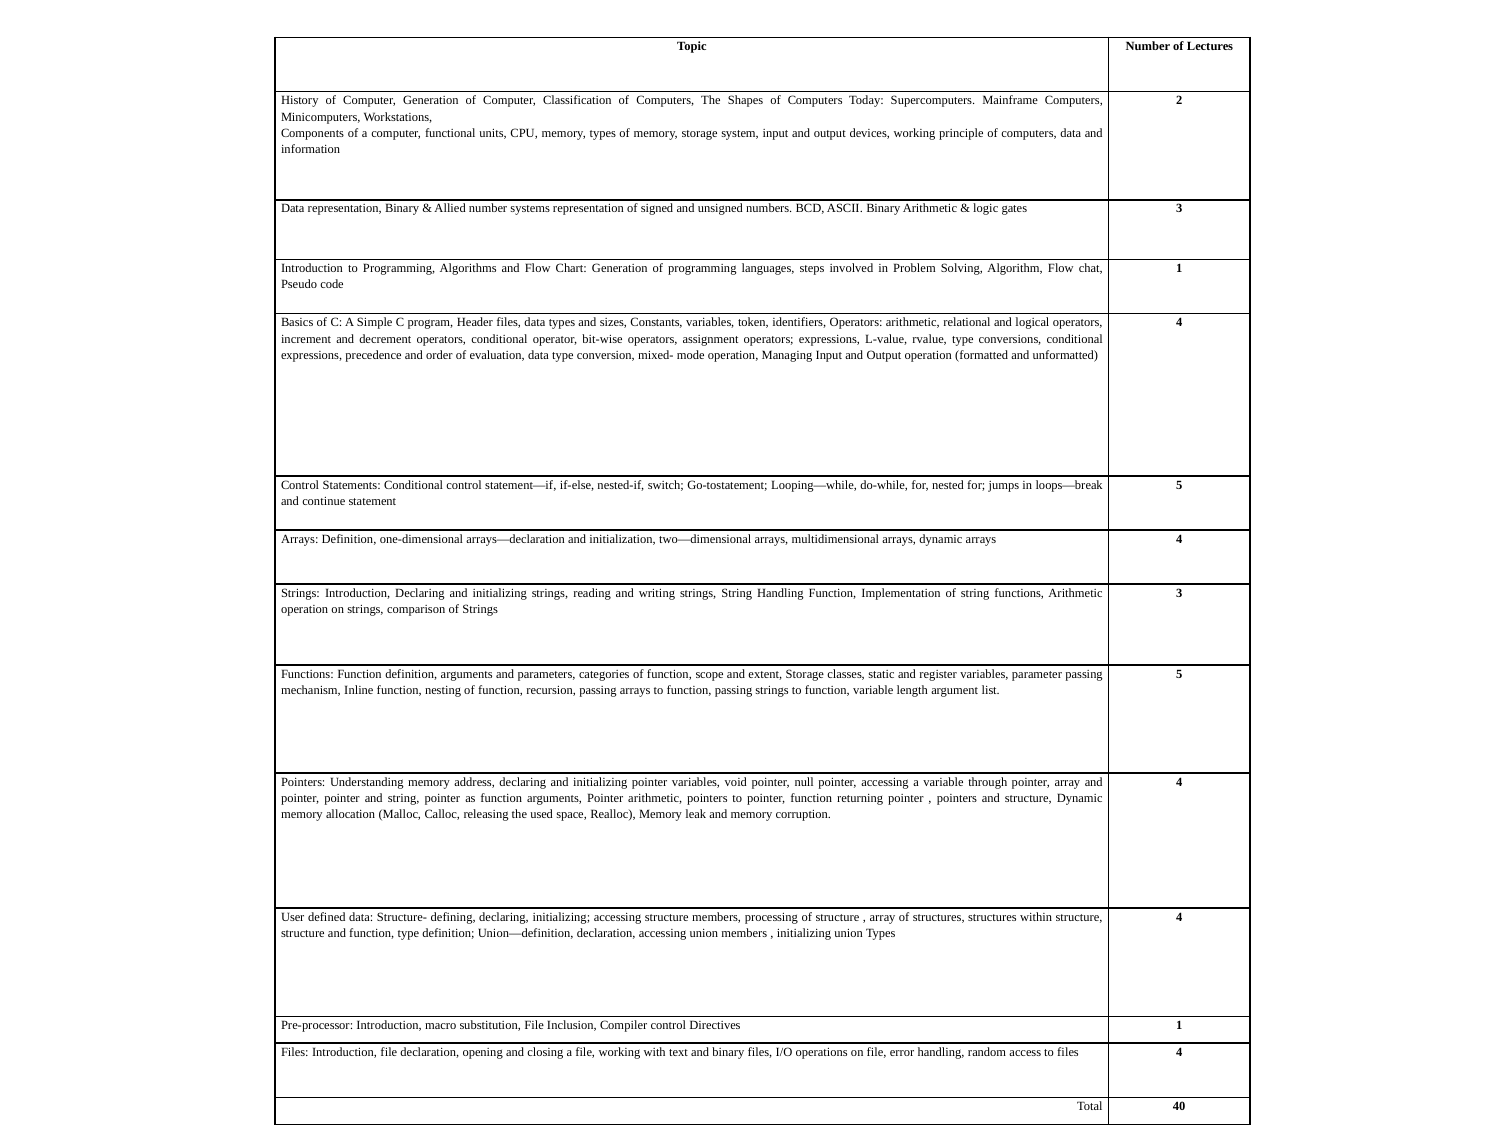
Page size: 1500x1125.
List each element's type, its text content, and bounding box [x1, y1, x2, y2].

table_cell 3 [1109, 585, 1249, 664]
table_cell Pointers: Understanding memory address, declaring and initializing pointer variables, void pointer, null pointer, accessing a variable through pointer, array and pointer, pointer and string, pointer as function arguments, Pointer arithmetic, pointers to pointer, function returning pointer , pointers and structure, Dynamic memory allocation (Malloc, Calloc, releasing the used space, Realloc), Memory leak and memory corruption. [276, 774, 1108, 907]
table_cell Functions: Function definition, arguments and parameters, categories of function, scope and extent, Storage classes, static and register variables, parameter passing mechanism, Inline function, nesting of function, recursion, passing arrays to function, passing strings to function, variable length argument list. [276, 666, 1108, 772]
table_header Topic [276, 38, 1108, 91]
table_cell 4 [1109, 314, 1249, 475]
table_cell 5 [1109, 477, 1249, 529]
table_cell Total [276, 1098, 1108, 1124]
table_cell Introduction to Programming, Algorithms and Flow Chart: Generation of programming languages, steps involved in Problem Solving, Algorithm, Flow chat, Pseudo code [276, 260, 1108, 313]
table_cell Arrays: Definition, one-dimensional arrays—declaration and initialization, two—dimensional arrays, multidimensional arrays, dynamic arrays [276, 531, 1108, 583]
table_cell Files: Introduction, file declaration, opening and closing a file, working with text and binary files, I/O operations on file, error handling, random access to files [276, 1044, 1108, 1097]
table_cell 4 [1109, 531, 1249, 583]
table_cell Basics of C: A Simple C program, Header files, data types and sizes, Constants, variables, token, identifiers, Operators: arithmetic, relational and logical operators, increment and decrement operators, conditional operator, bit-wise operators, assignment operators; expressions, L-value, rvalue, type conversions, conditional expressions, precedence and order of evaluation, data type conversion, mixed- mode operation, Managing Input and Output operation (formatted and unformatted) [276, 314, 1108, 475]
table_cell User defined data: Structure- defining, declaring, initializing; accessing structure members, processing of structure , array of structures, structures within structure, structure and function, type definition; Union—definition, declaration, accessing union members , initializing union Types [276, 909, 1108, 1016]
table_cell Control Statements: Conditional control statement—if, if-else, nested-if, switch; Go-tostatement; Looping—while, do-while, for, nested for; jumps in loops—break and continue statement [276, 477, 1108, 529]
table_header Number of Lectures [1109, 38, 1249, 91]
table_cell 1 [1109, 1017, 1249, 1042]
table_cell 2 [1109, 92, 1249, 199]
table_cell 4 [1109, 909, 1249, 1016]
table_cell 1 [1109, 260, 1249, 313]
table_cell 40 [1109, 1098, 1249, 1124]
table_cell 4 [1109, 774, 1249, 907]
table_cell History of Computer, Generation of Computer, Classification of Computers, The Shapes of Computers Today: Supercomputers. Mainframe Computers, Minicomputers, Workstations, Components of a computer, functional units, CPU, memory, types of memory, storage system, input and output devices, working principle of computers, data and information [276, 92, 1108, 199]
table_cell Pre-processor: Introduction, macro substitution, File Inclusion, Compiler control Directives [276, 1017, 1108, 1042]
table_cell Strings: Introduction, Declaring and initializing strings, reading and writing strings, String Handling Function, Implementation of string functions, Arithmetic operation on strings, comparison of Strings [276, 585, 1108, 664]
table_cell 3 [1109, 201, 1249, 259]
table_cell Data representation, Binary & Allied number systems representation of signed and unsigned numbers. BCD, ASCII. Binary Arithmetic & logic gates [276, 201, 1108, 259]
table_cell 5 [1109, 666, 1249, 772]
table_cell 4 [1109, 1044, 1249, 1097]
